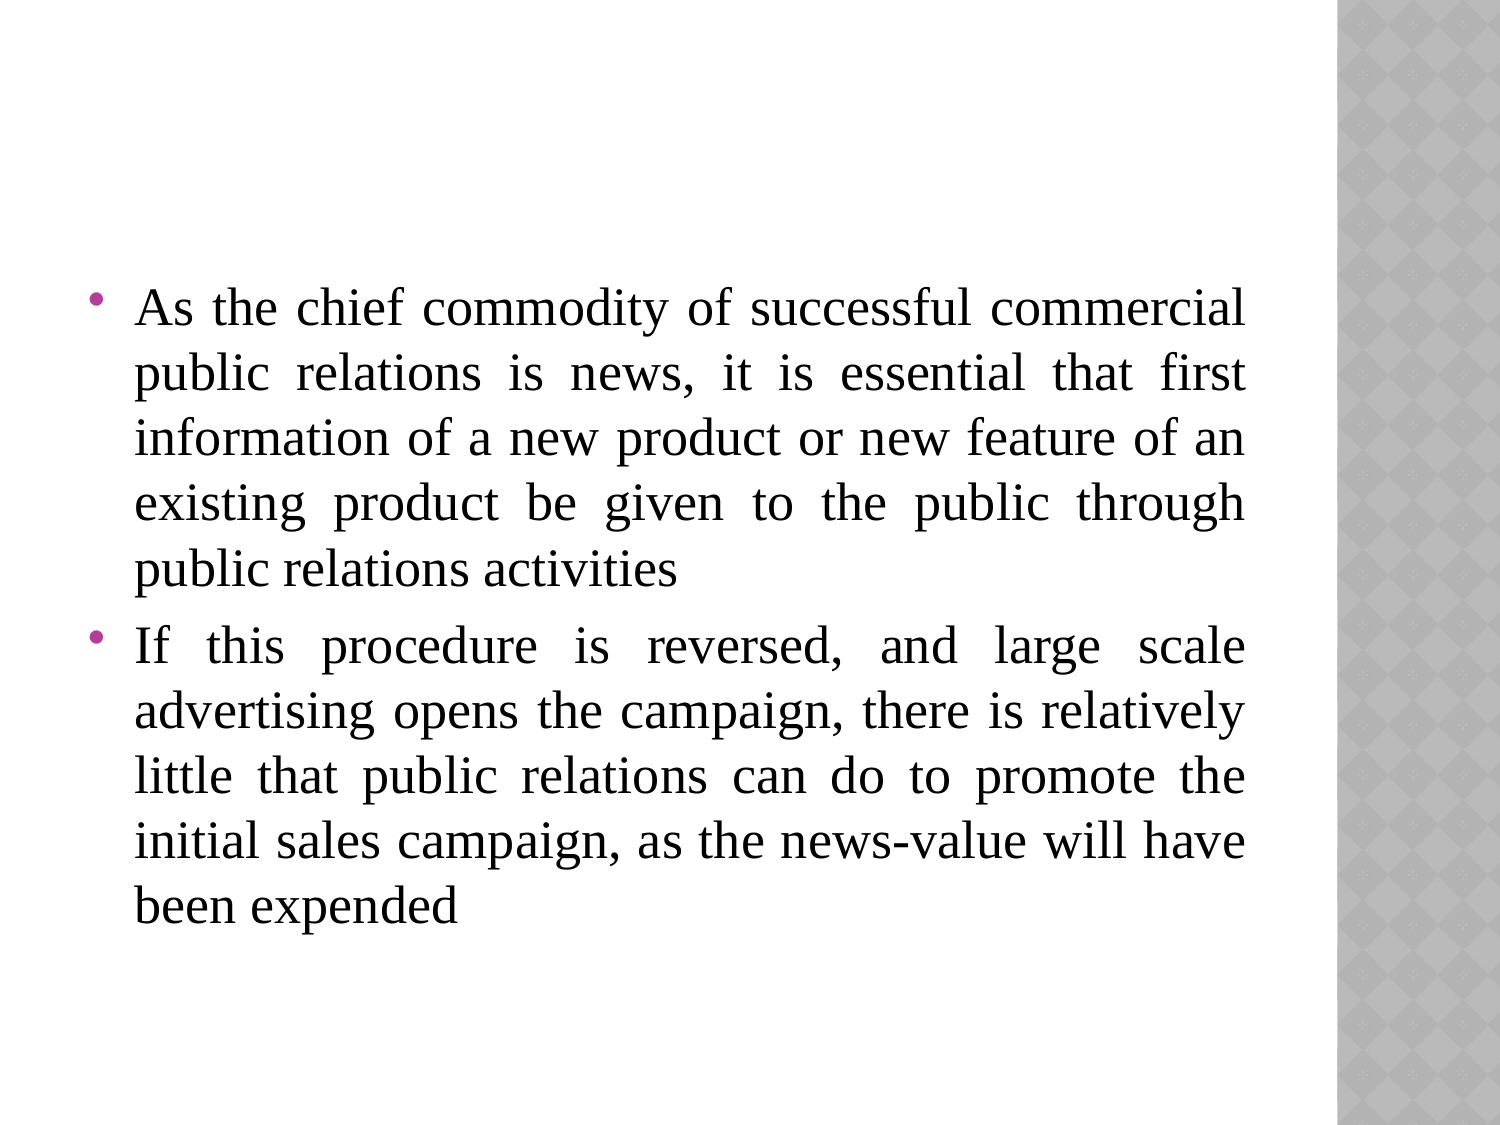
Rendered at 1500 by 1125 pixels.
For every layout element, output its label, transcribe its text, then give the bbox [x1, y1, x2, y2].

list As the chief commodity of successful commercial public relations is news, it is essential that first information of a new product or new feature of an existing product be given to the public through public relations activities If this procedure is reversed, and large scale advertising opens the campaign, there is relatively little that public relations can do to promote the initial sales campaign, as the news-value will have been expended [75, 264, 1263, 1059]
